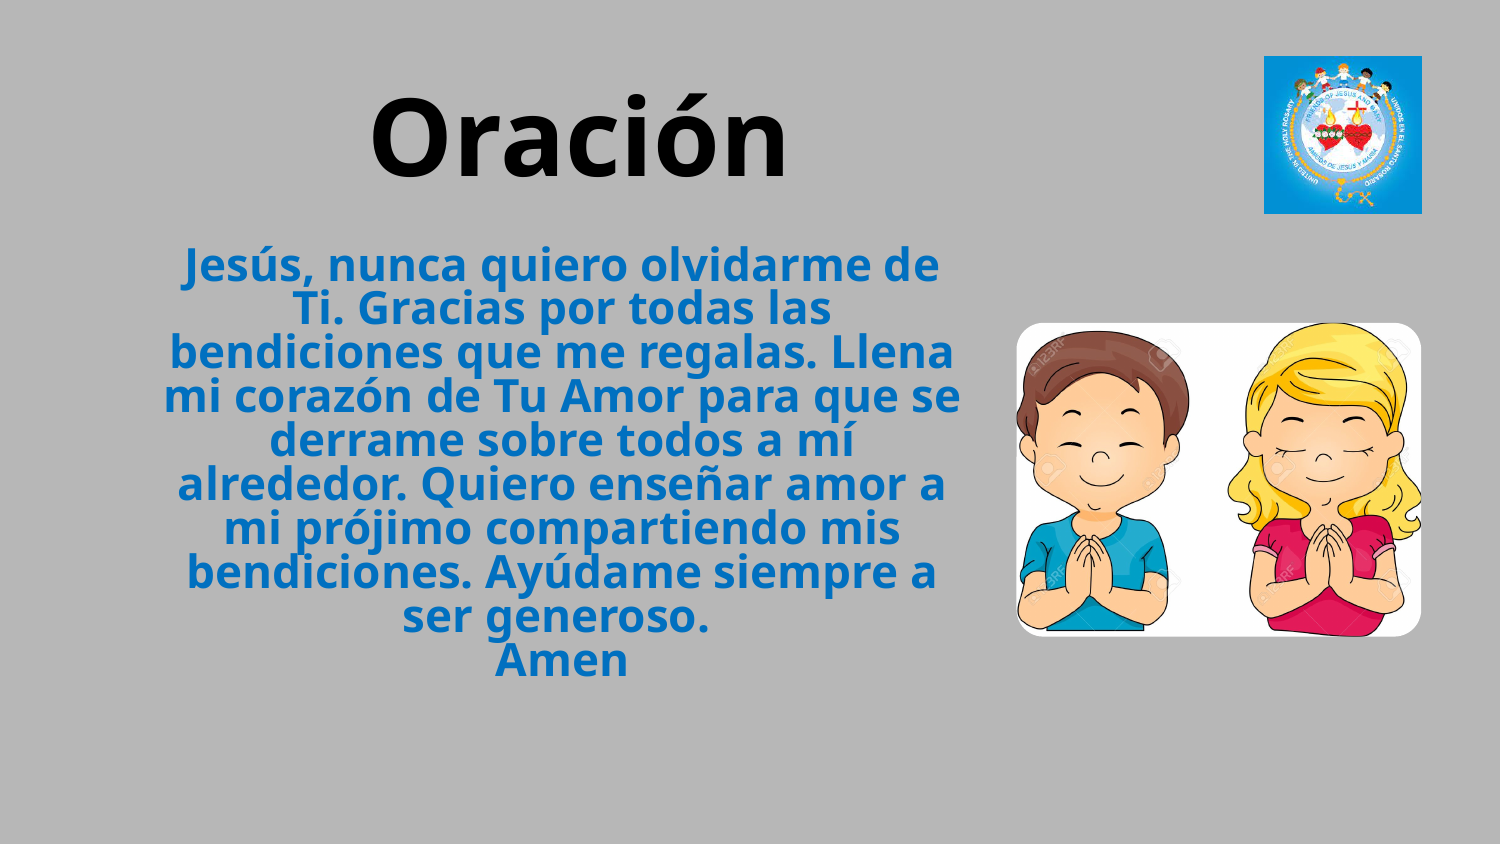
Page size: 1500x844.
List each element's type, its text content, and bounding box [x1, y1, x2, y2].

title Oración [163, 83, 996, 214]
picture [1281, 63, 1406, 206]
subtitle Jesús, nunca quiero olvidarme de Ti. Gracias por todas las bendiciones que me regalas. Llena mi corazón de Tu Amor para que se derrame sobre todos a mí alrededor. Quiero enseñar amor a mi prójimo compartiendo mis bendiciones. Ayúdame siempre a ser generoso. Amen [146, 230, 979, 729]
picture [1016, 322, 1422, 637]
